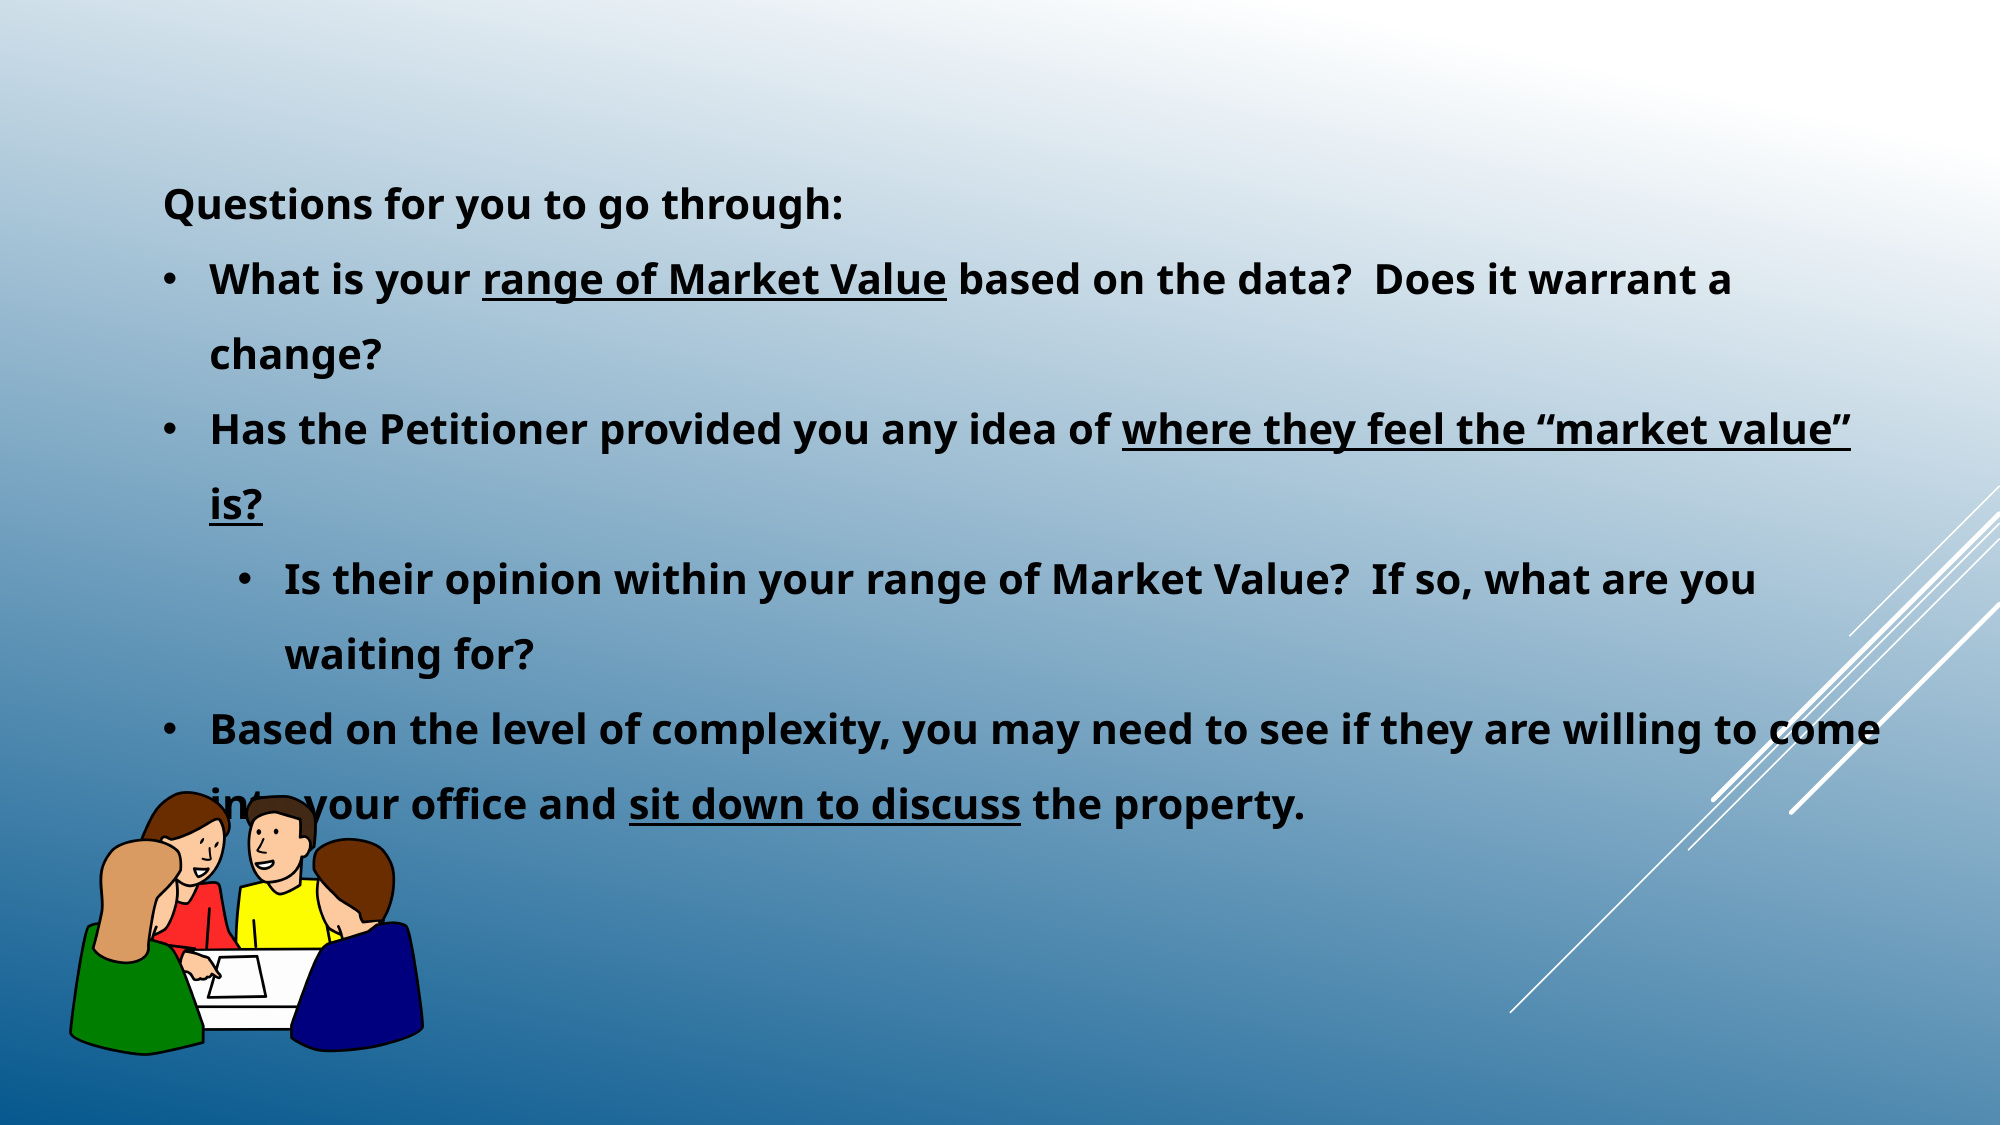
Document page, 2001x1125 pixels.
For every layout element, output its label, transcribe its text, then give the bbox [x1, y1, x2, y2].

text_box Questions for you to go through: What is your range of Market Value based on the data? Does it warrant a change? Has the Petitioner provided you any idea of where they feel the “market value” is? Is their opinion within your range of Market Value? If so, what are you waiting for? Based on the level of complexity, you may need to see if they are willing to come into your office and sit down to discuss the property. [147, 145, 1920, 1125]
picture [69, 791, 425, 1056]
